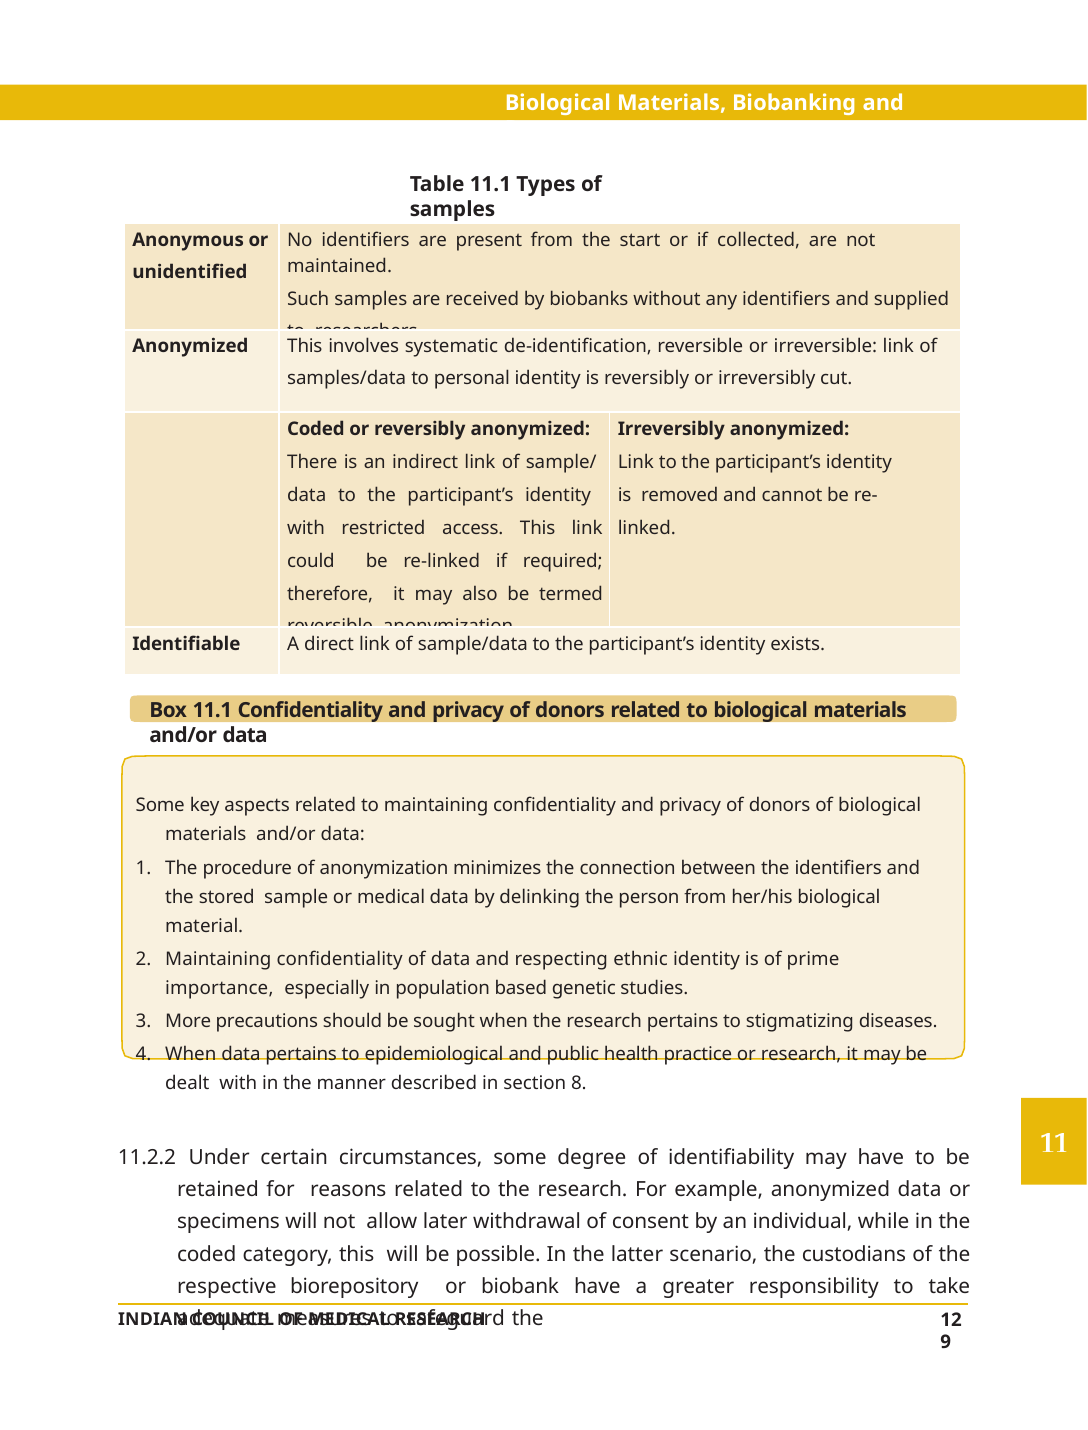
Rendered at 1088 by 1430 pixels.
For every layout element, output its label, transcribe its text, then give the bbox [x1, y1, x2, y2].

text_box [0, 84, 1087, 121]
text_box 129 [938, 1330, 971, 1353]
table_header No identifiers are present from the start or if collected, are not maintained. Such samples are received by biobanks without any identifiers and supplied to researchers. [280, 224, 960, 329]
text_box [120, 754, 966, 1060]
table_cell Coded or reversibly anonymized: There is an indirect link of sample/ data to the participant’s identity with restricted access. This link could be re-linked if required; therefore, it may also be termed reversible anonymization. [280, 413, 609, 626]
table_header Anonymous or unidentified [125, 224, 278, 329]
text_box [1020, 1097, 1087, 1186]
table_cell A direct link of sample/data to the participant’s identity exists. [280, 628, 960, 674]
text_box Biological Materials, Biobanking and Datasets [502, 86, 971, 141]
table_cell Irreversibly anonymized: Link to the participant’s identity is removed and cannot be re-linked. [610, 413, 960, 626]
text_box Box 11.1 Confidentiality and privacy of donors related to biological materials and/or data Some key aspects related to maintaining confidentiality and privacy of donors of biological materials and/or data: The procedure of anonymization minimizes the connection between the identifiers and the stored sample or medical data by delinking the person from her/his biological material. Maintaining confidentiality of data and respecting ethnic identity is of prime importance, especially in population based genetic studies. More precautions should be sought when the research pertains to stigmatizing diseases. When data pertains to epidemiological and public health practice or research, it may be dealt with in the manner described in section 8. 11.2.2 Under certain circumstances, some degree of identifiability may have to be retained for reasons related to the research. For example, anonymized data or specimens will not allow later withdrawal of consent by an individual, while in the coded category, this will be possible. In the latter scenario, the custodians of the respective biorepository or biobank have a greater responsibility to take adequate measures to safeguard the [115, 694, 971, 1330]
table_cell [125, 413, 278, 626]
text_box Table 11.1 Types of samples [407, 168, 679, 221]
table_cell Anonymized [125, 331, 278, 411]
table_cell Identifiable [125, 628, 278, 674]
table_cell This involves systematic de-identification, reversible or irreversible: link of samples/data to personal identity is reversibly or irreversibly cut. [280, 331, 960, 411]
